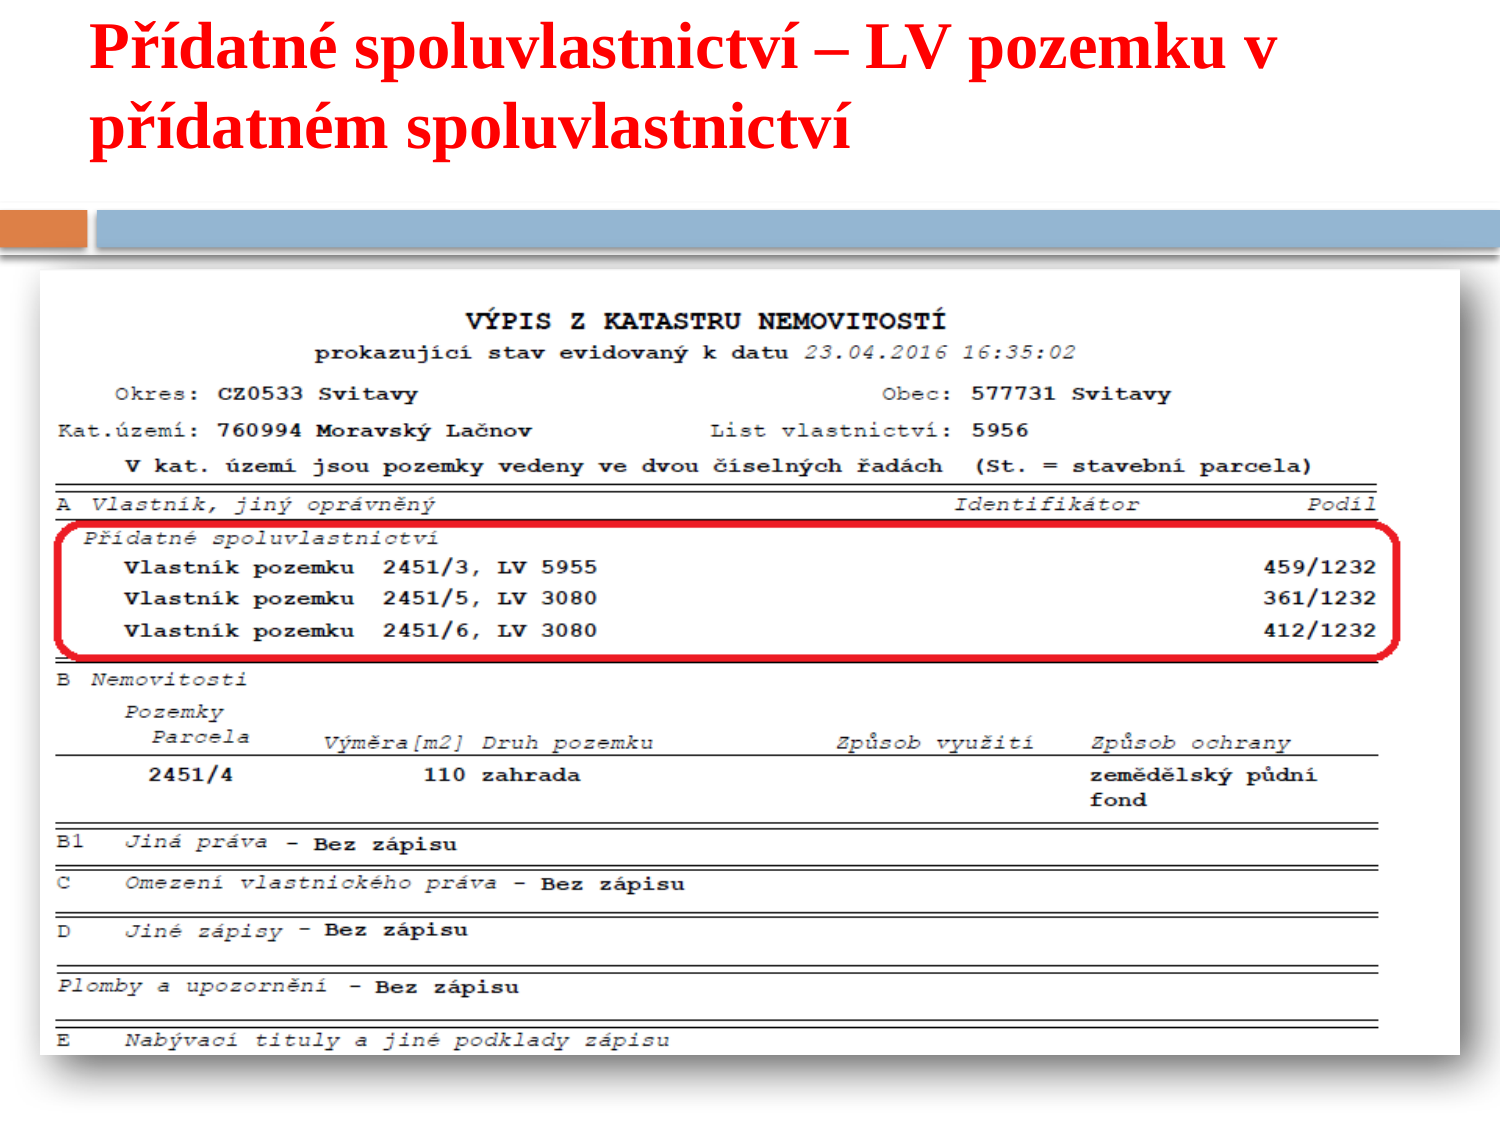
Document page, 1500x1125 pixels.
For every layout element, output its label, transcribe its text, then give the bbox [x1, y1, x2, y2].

picture [40, 269, 1460, 1055]
title Přídatné spoluvlastnictví – LV pozemku v přídatném spoluvlastnictví [75, 0, 1425, 164]
